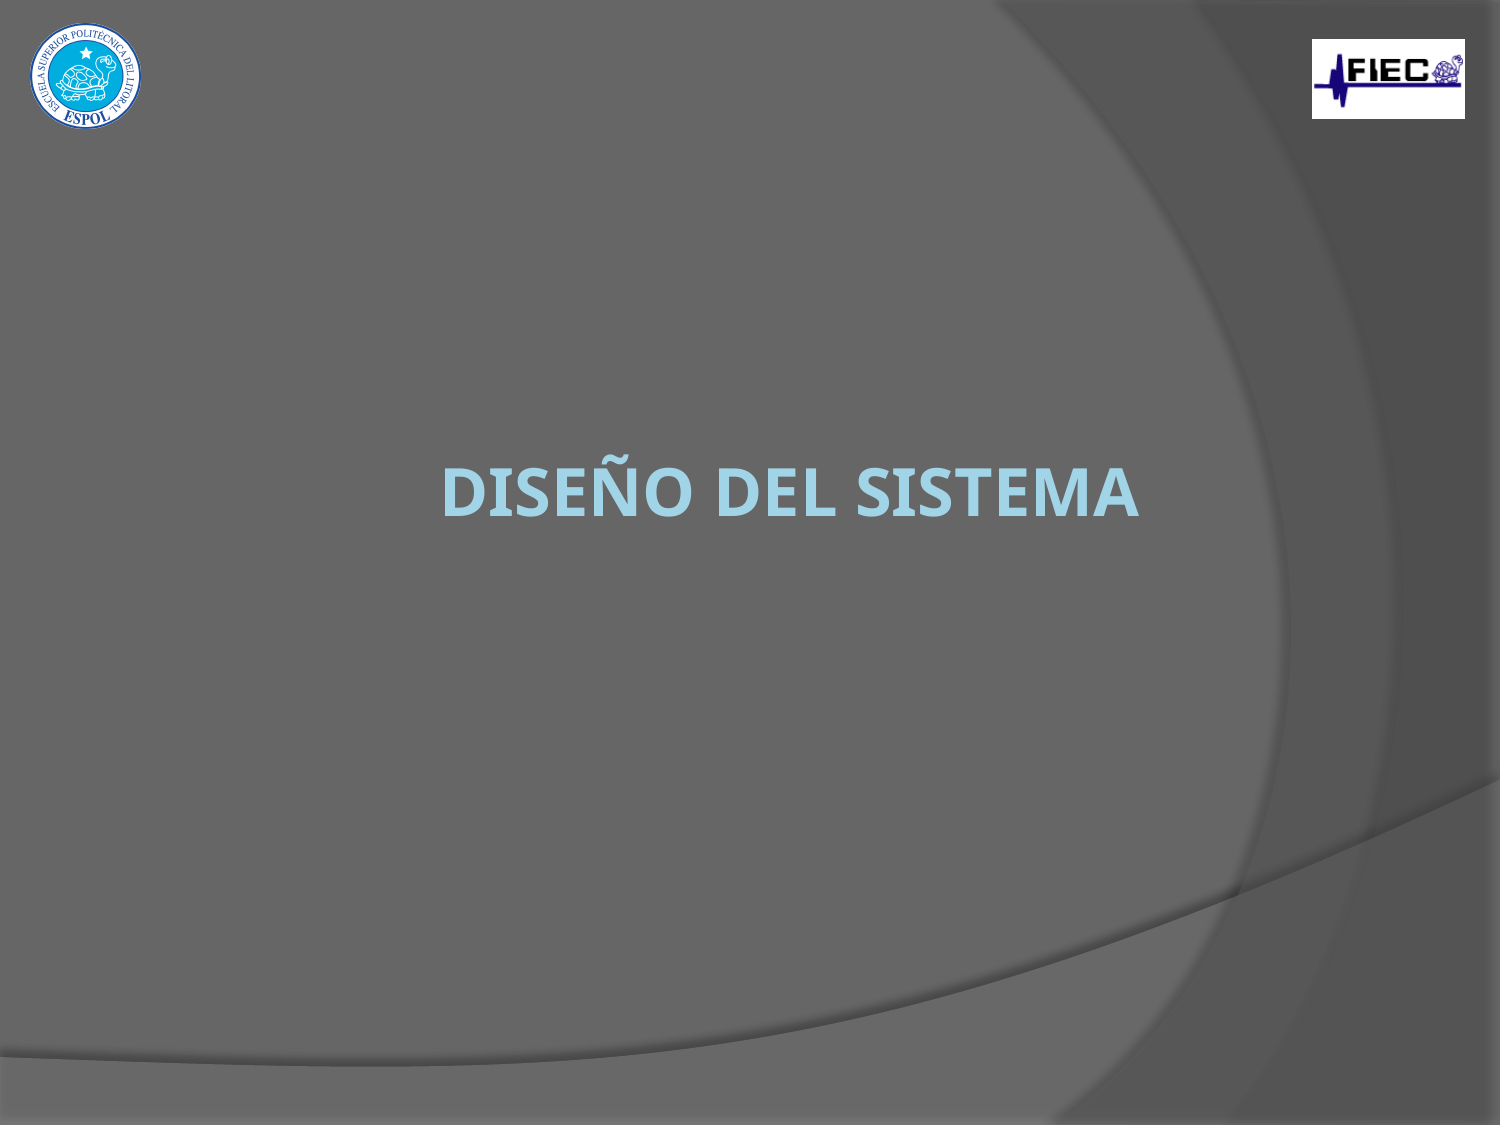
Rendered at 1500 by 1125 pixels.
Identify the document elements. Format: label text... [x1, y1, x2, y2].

picture [1312, 39, 1466, 119]
title DISEÑO DEL SISTEMA [152, 449, 1428, 610]
picture [30, 23, 141, 130]
